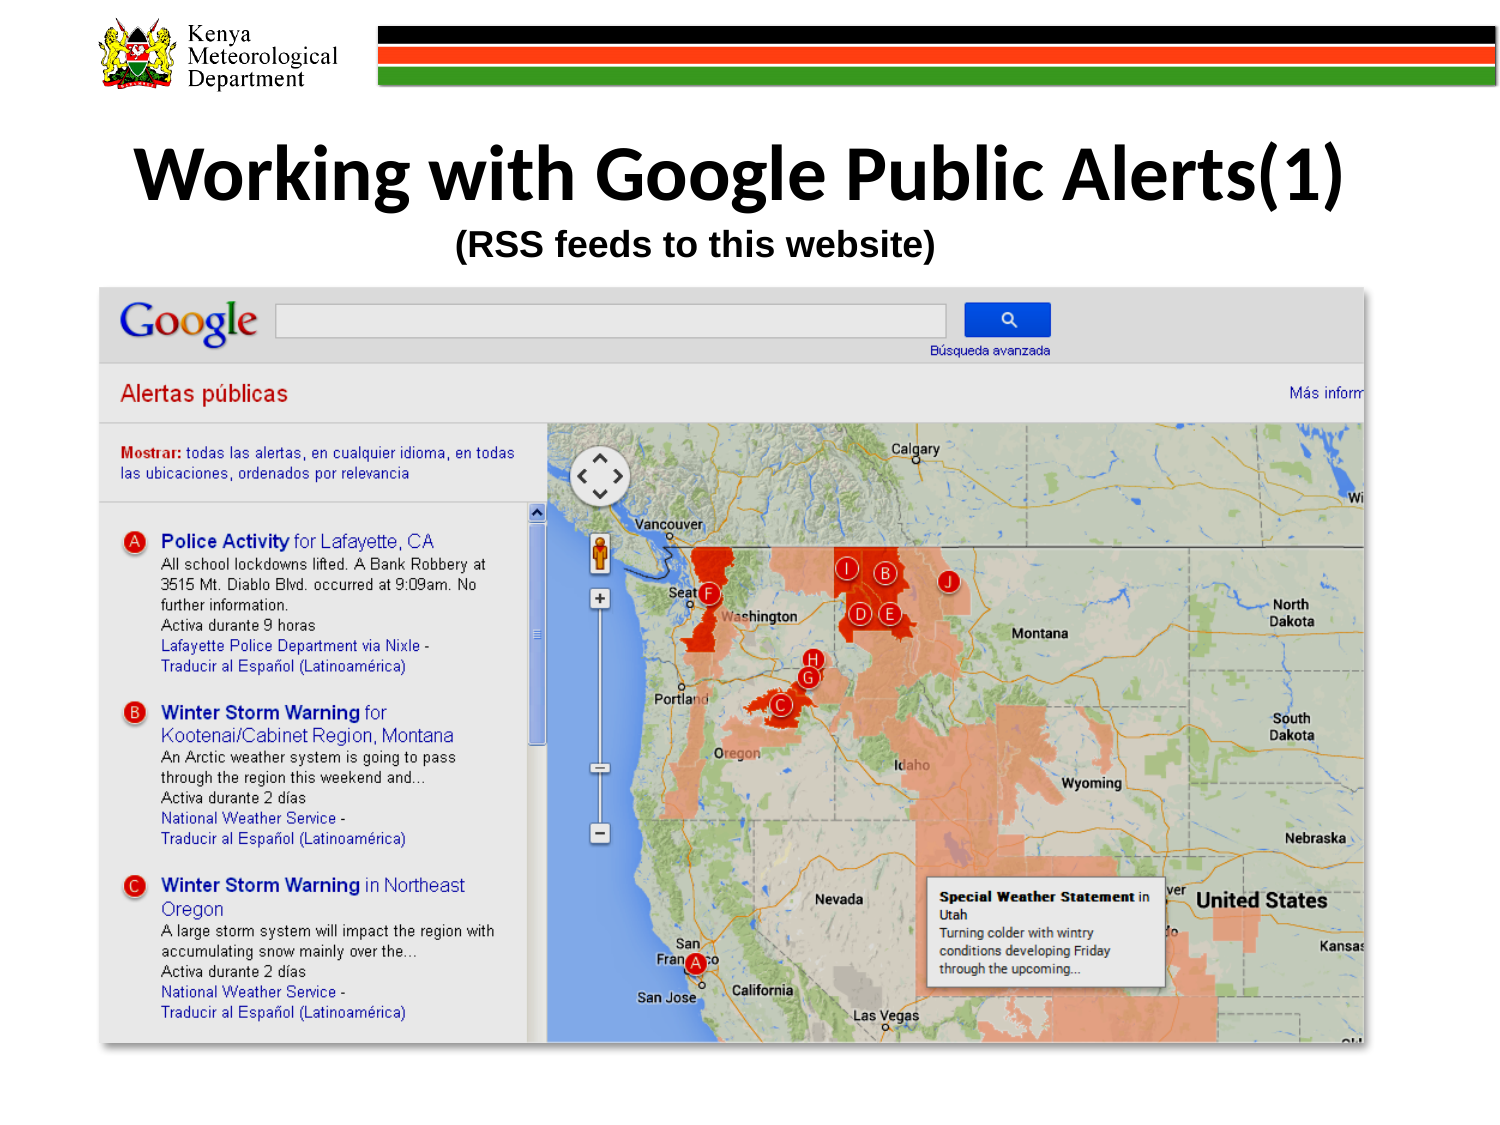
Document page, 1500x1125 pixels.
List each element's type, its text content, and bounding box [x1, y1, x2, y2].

picture [99, 287, 1364, 1044]
text_box (RSS feeds to this website) [439, 212, 952, 273]
title Working with Google Public Alerts(1) [0, 124, 1500, 213]
picture [92, 9, 1500, 101]
